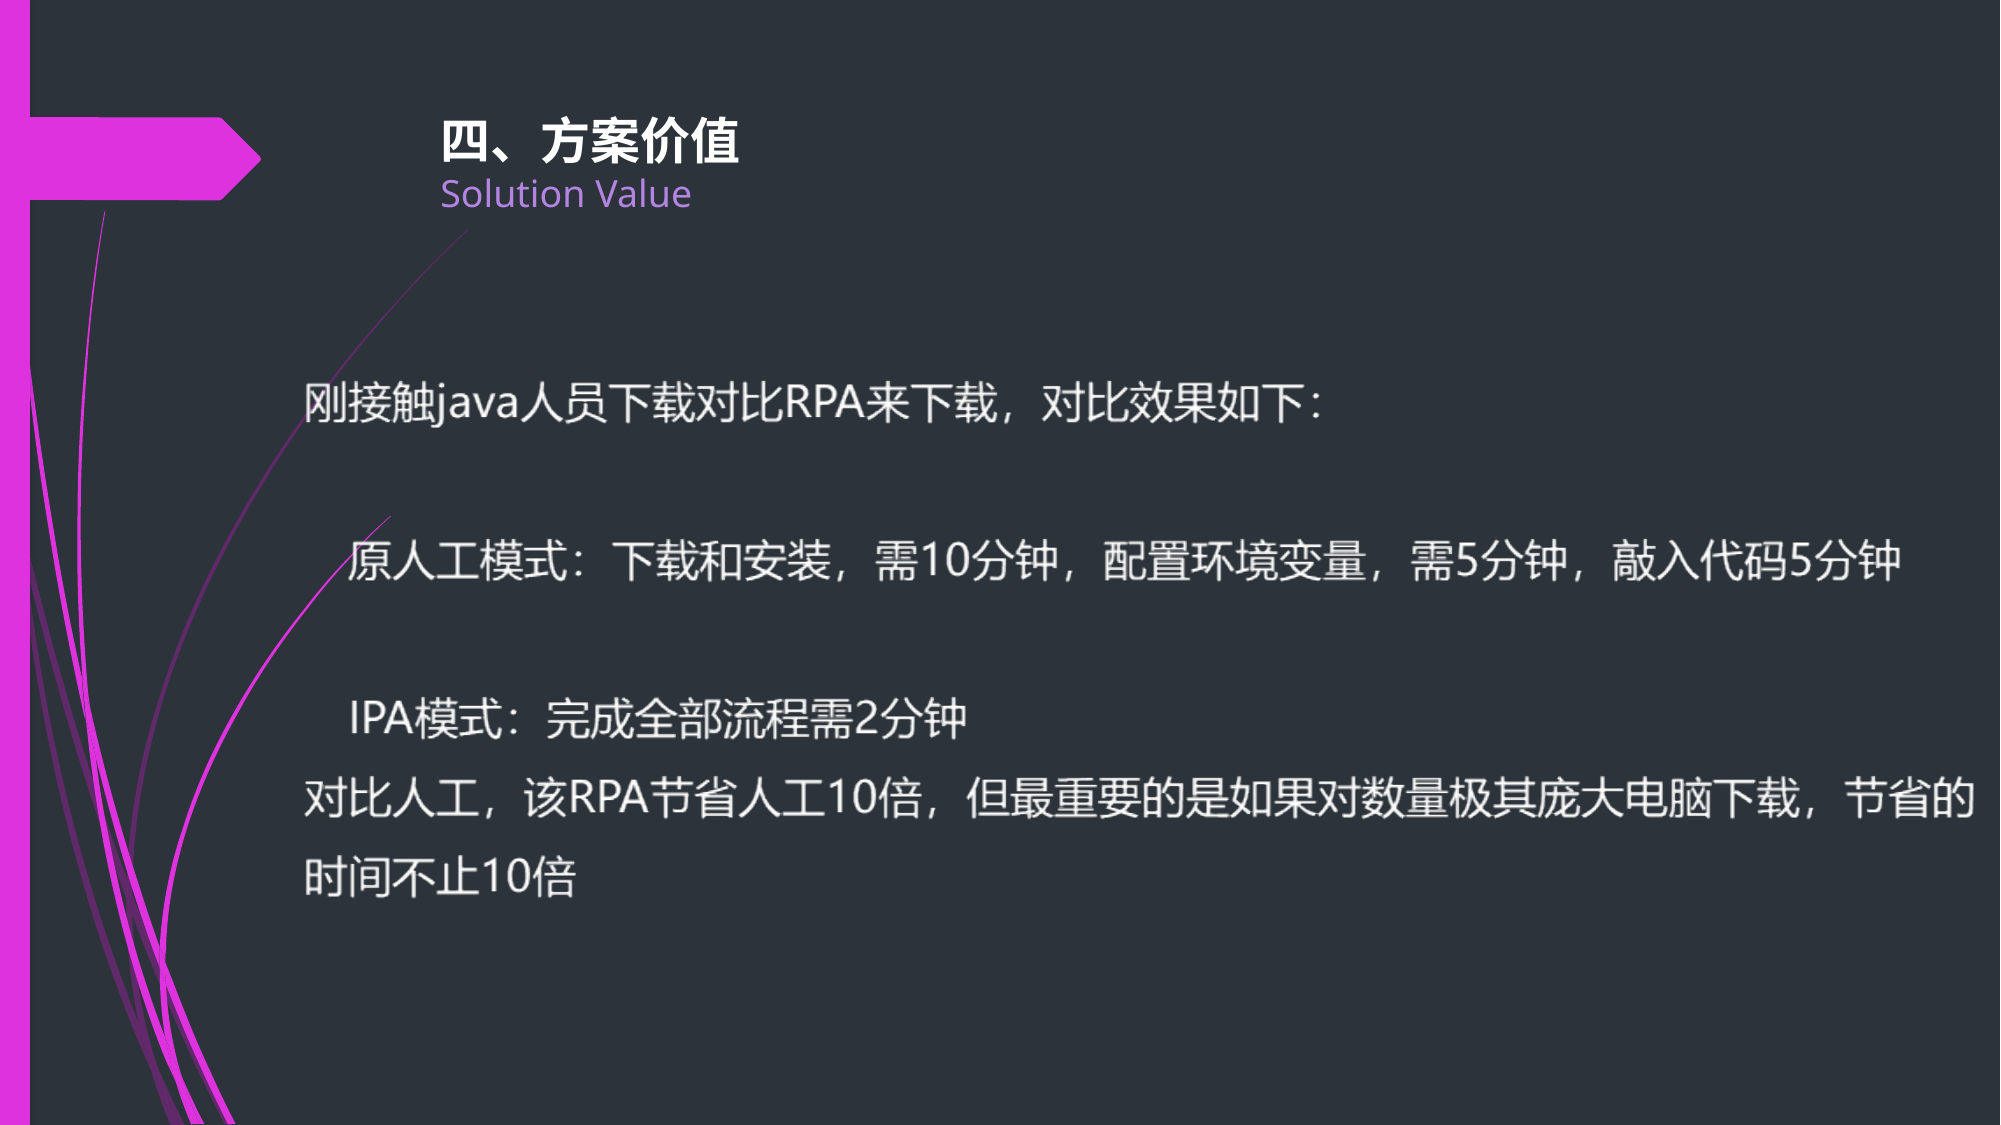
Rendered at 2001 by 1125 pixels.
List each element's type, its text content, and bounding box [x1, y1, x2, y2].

title 四、方案价值 Solution Value [425, 102, 1888, 313]
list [278, 343, 2000, 929]
